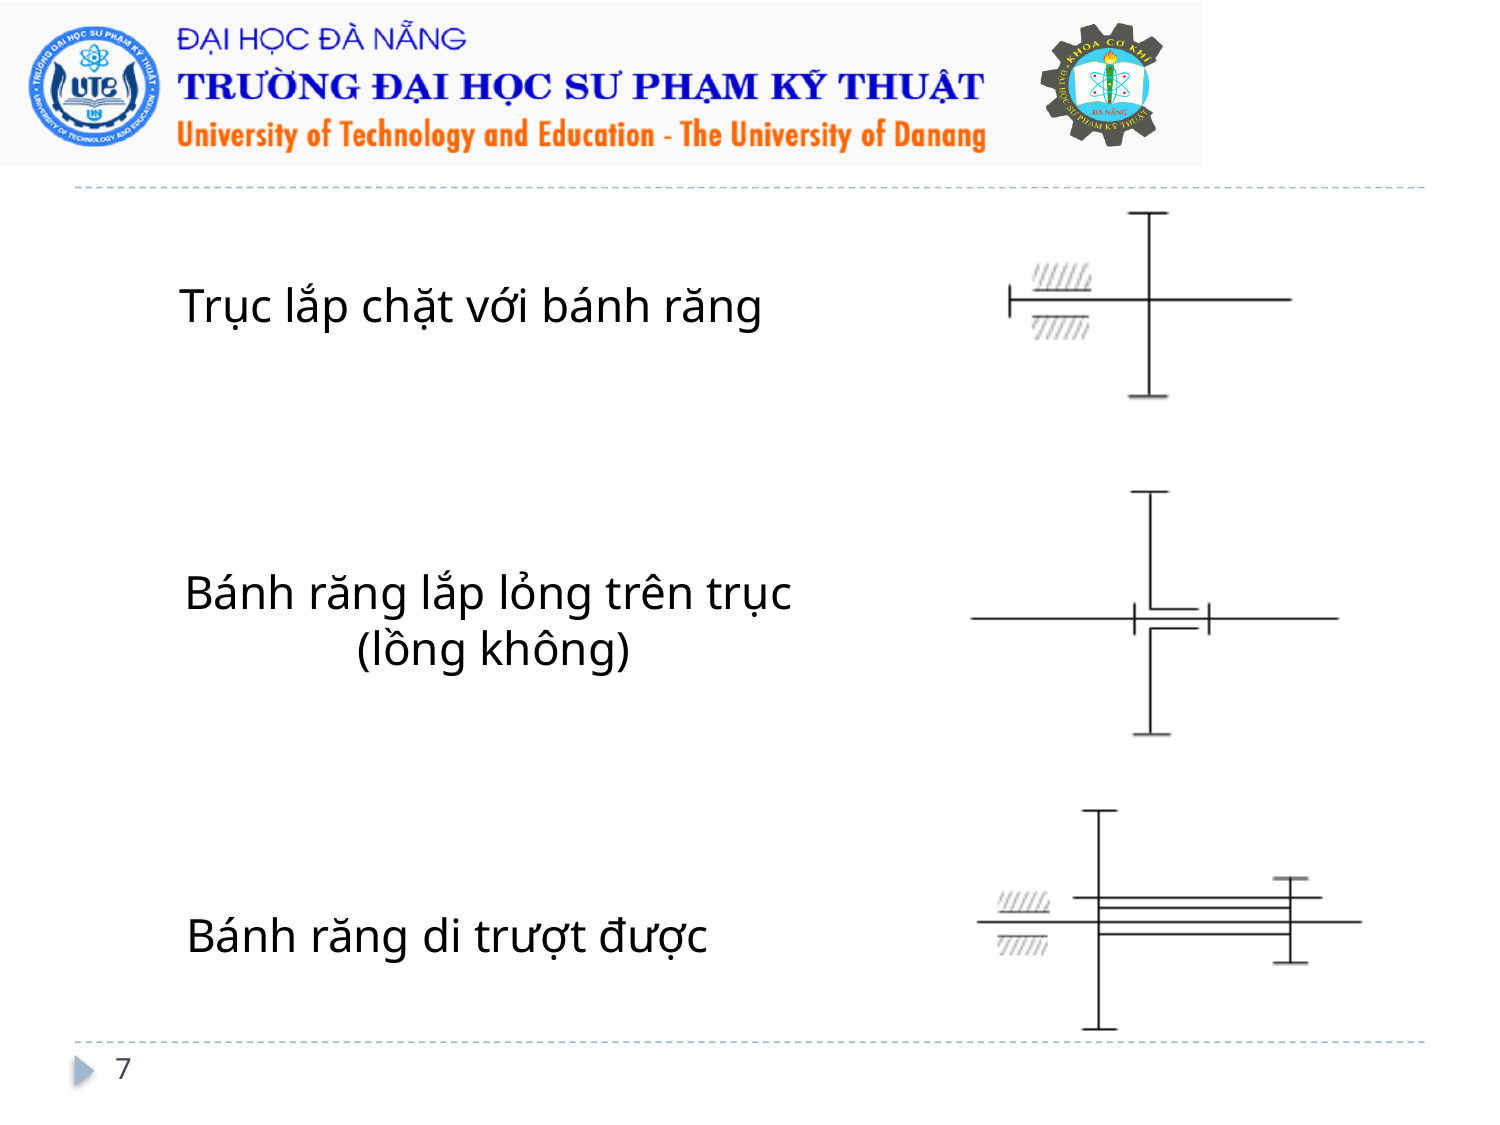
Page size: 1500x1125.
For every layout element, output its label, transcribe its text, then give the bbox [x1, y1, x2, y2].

picture [988, 190, 1314, 410]
text_box Trục lắp chặt với bánh răng [164, 269, 888, 359]
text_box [0, 0, 1208, 175]
text_box Bánh răng lắp lỏng trên trục (lồng không) [169, 556, 819, 711]
picture [951, 474, 1361, 750]
picture [969, 793, 1369, 1040]
slide_number 7 [100, 1042, 426, 1103]
text_box Bánh răng di trượt được [171, 898, 764, 988]
